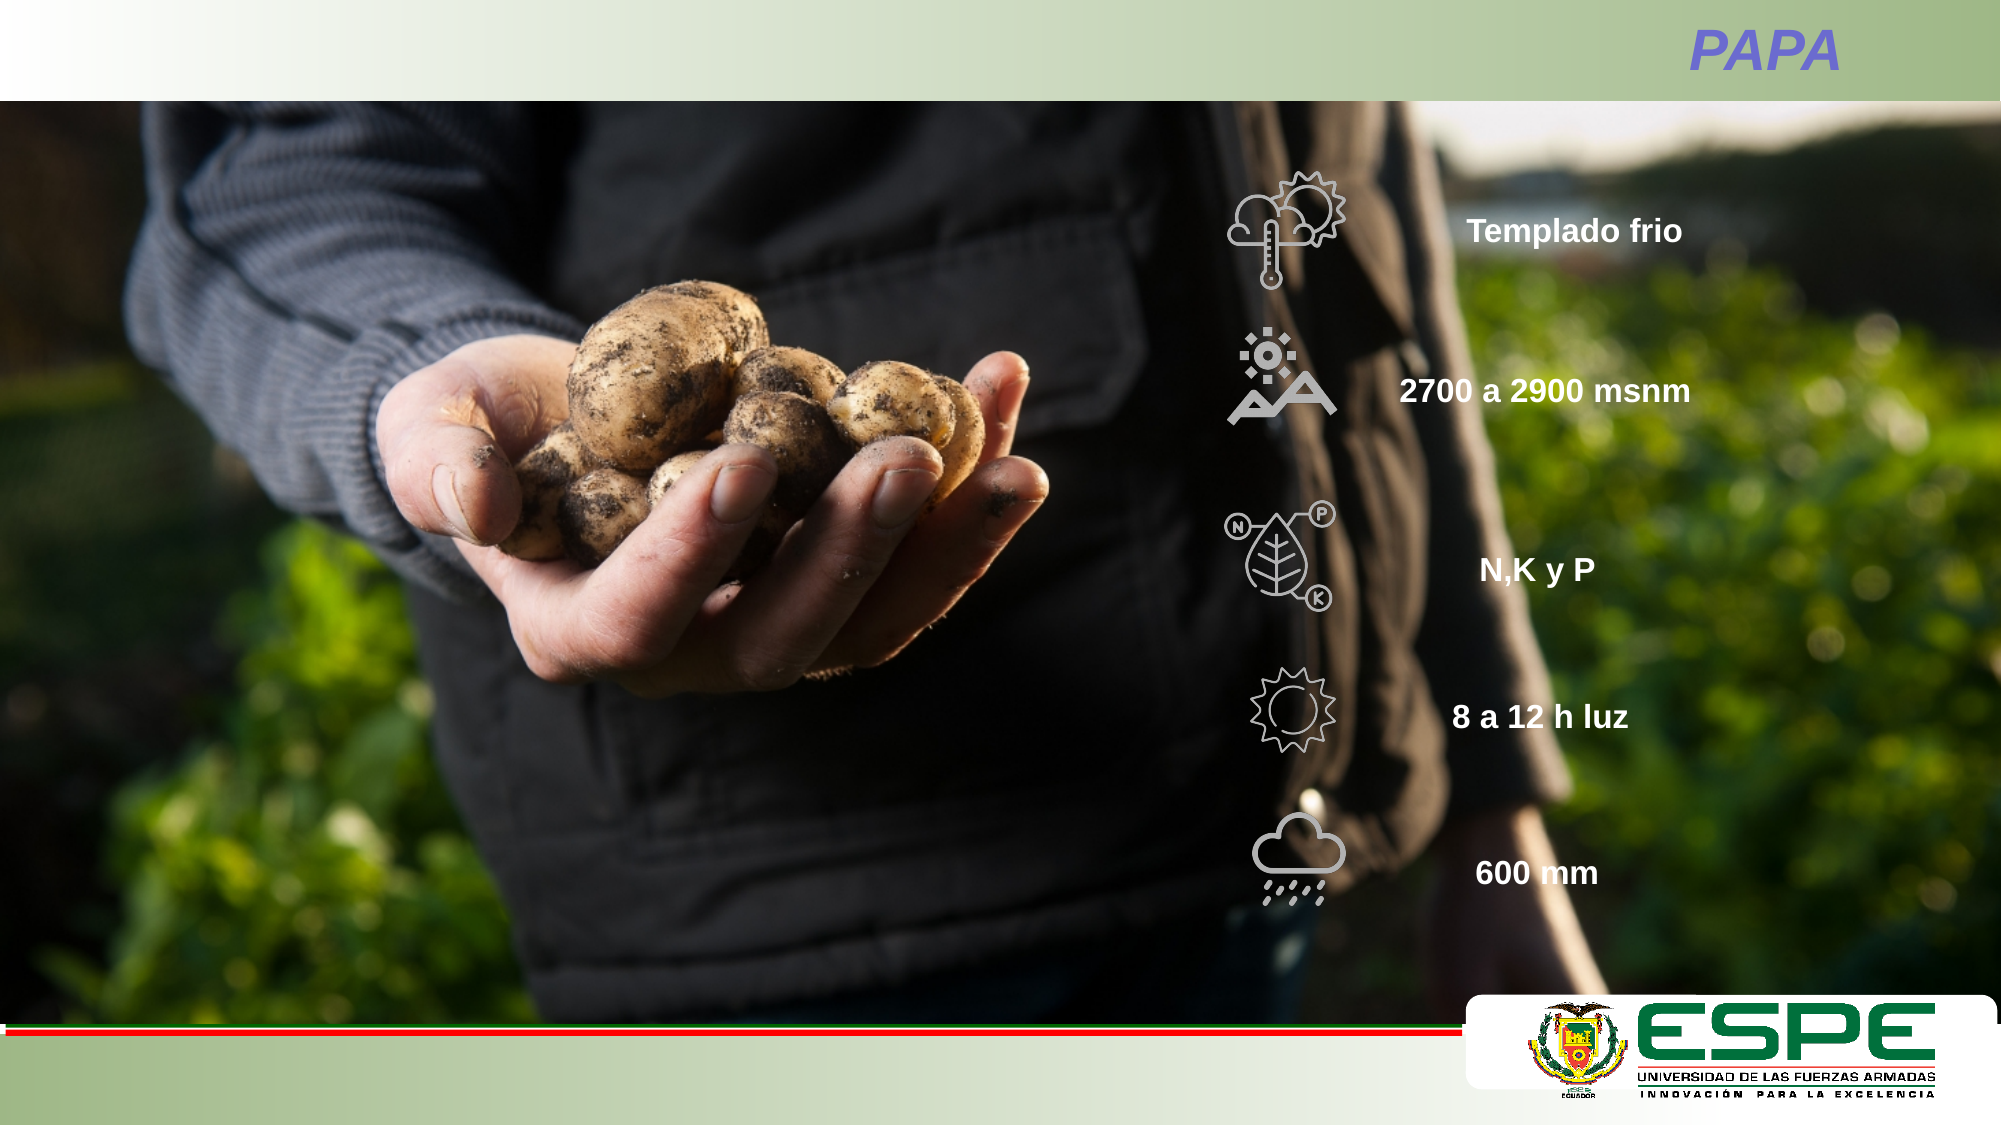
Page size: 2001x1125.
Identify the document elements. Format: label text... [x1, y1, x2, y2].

picture [1252, 812, 1346, 906]
picture [1226, 319, 1339, 432]
text_box PAPA [1675, 5, 2000, 92]
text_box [1465, 994, 1998, 1099]
picture [1224, 500, 1336, 612]
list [0, 101, 2000, 1024]
picture [1226, 171, 1346, 290]
picture [1250, 667, 1336, 754]
